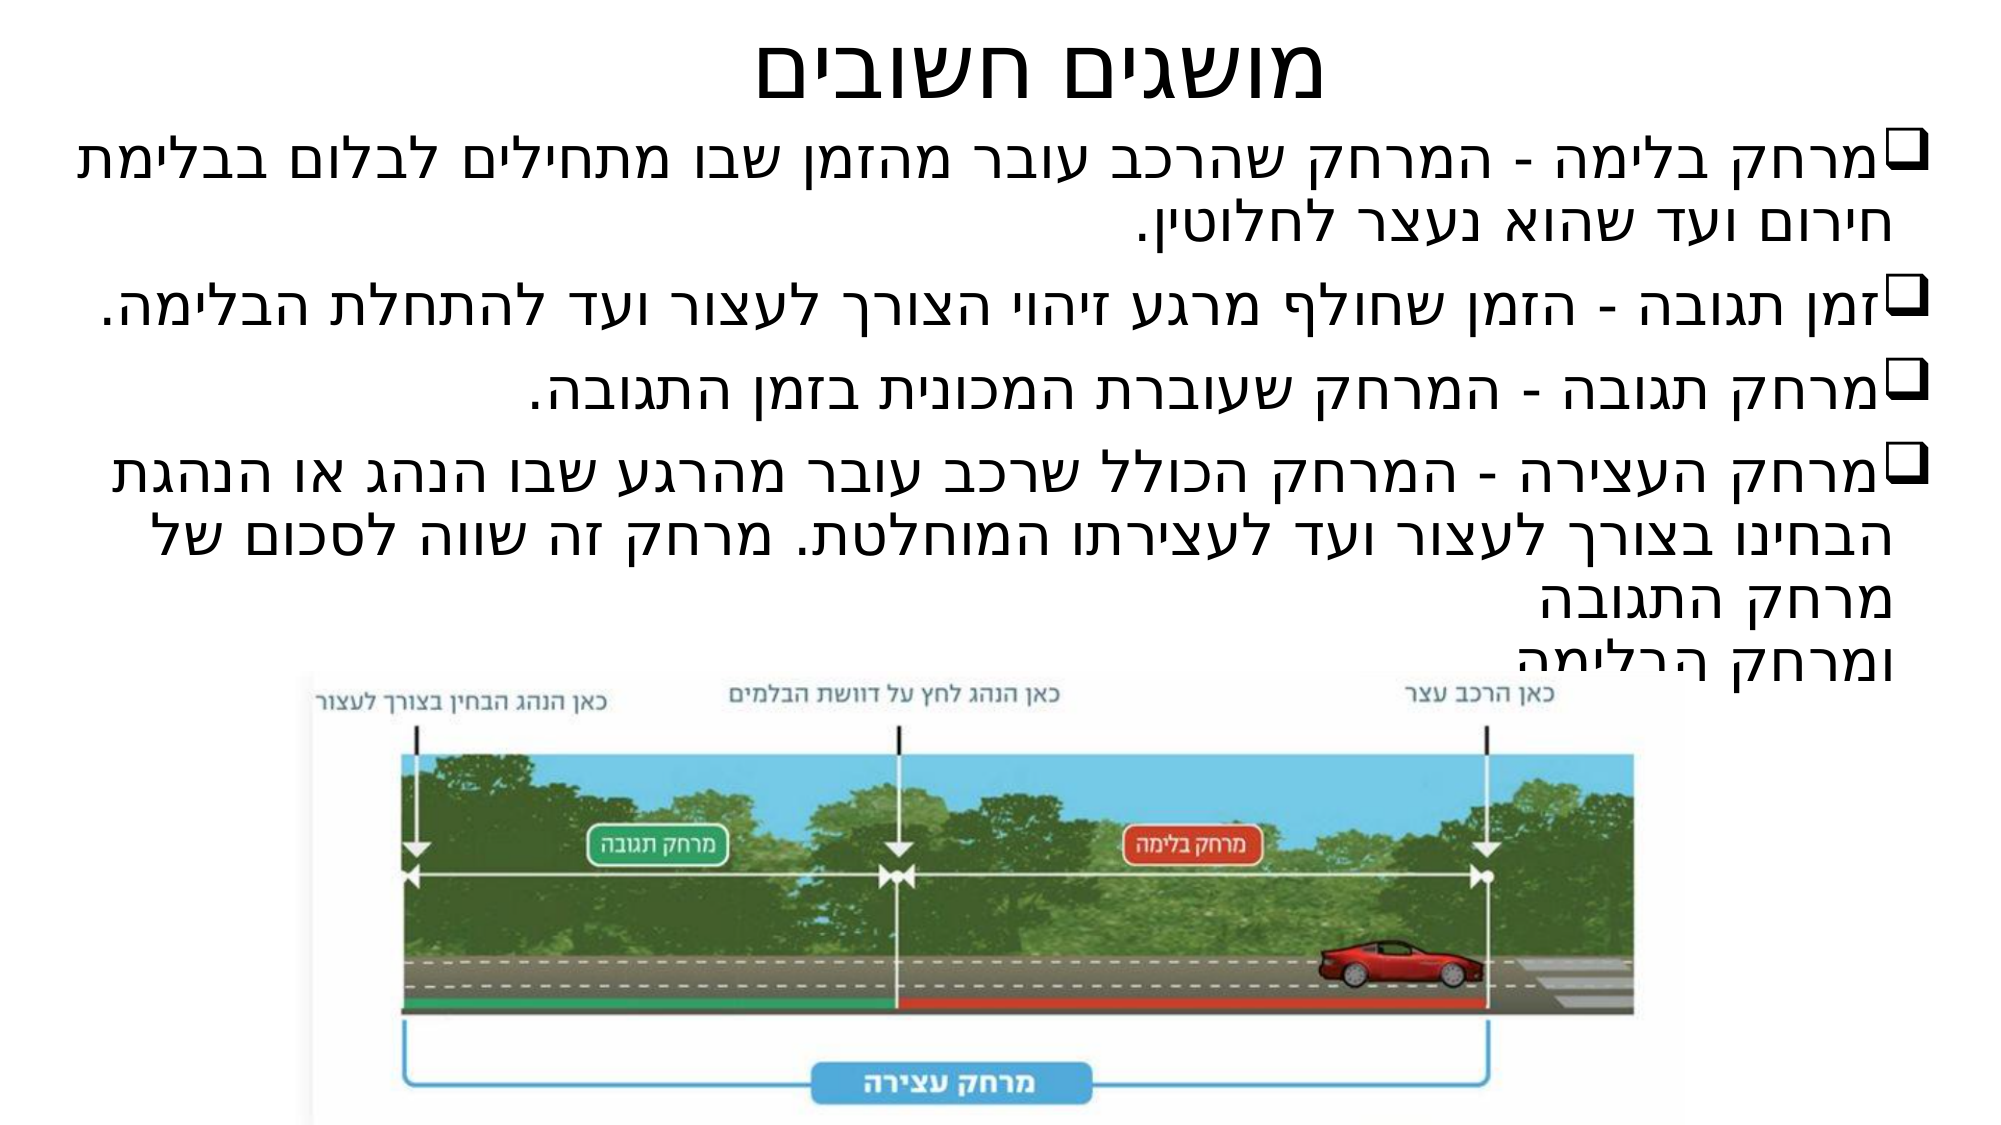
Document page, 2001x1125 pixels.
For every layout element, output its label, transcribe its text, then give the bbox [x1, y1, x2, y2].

list מרחק בלימה - המרחק שהרכב עובר מהזמן שבו מתחילים לבלום בבלימת חירום ועד שהוא נעצר לחלוטין. זמן תגובה - הזמן שחולף מרגע זיהוי הצורך לעצור ועד להתחלת הבלימה. מרחק תגובה - המרחק שעוברת המכונית בזמן התגובה. מרחק העצירה - המרחק הכולל שרכב עובר מהרגע שבו הנהג או הנהגת הבחינו בצורך לעצור ועד לעצירתו המוחלטת. מרחק זה שווה לסכום של מרחק התגובה ומרחק הבלימה. [51, 121, 1949, 835]
picture [281, 671, 1685, 1125]
title מושגים חשובים [178, 0, 1904, 121]
